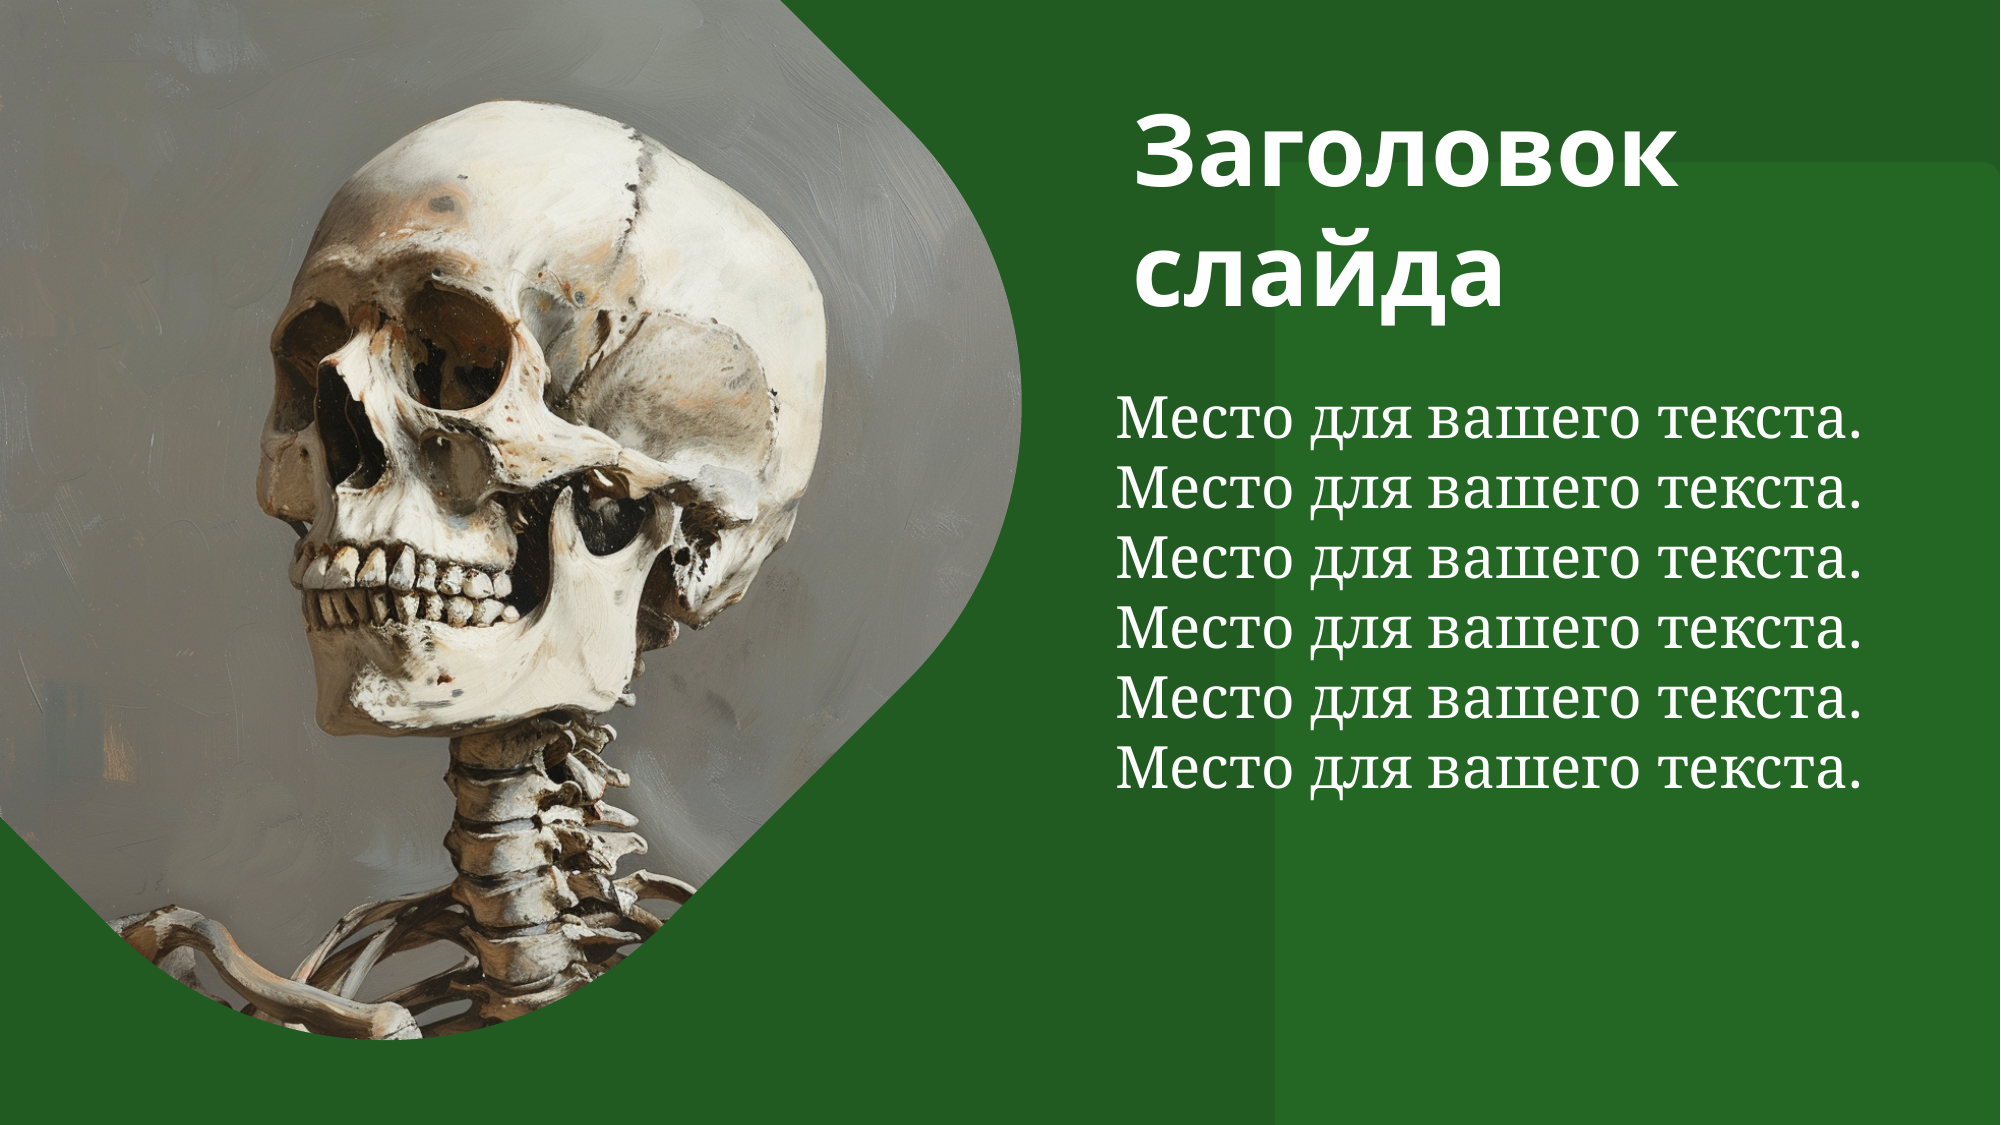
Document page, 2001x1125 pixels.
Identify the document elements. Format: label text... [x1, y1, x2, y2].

text_box Заголовок слайда [1117, 78, 1813, 334]
picture [0, 0, 1022, 1041]
text_box Место для вашего текста. Место для вашего текста. Место для вашего текста. Место для вашего текста. Место для вашего текста. Место для вашего текста. [1044, 373, 1934, 878]
